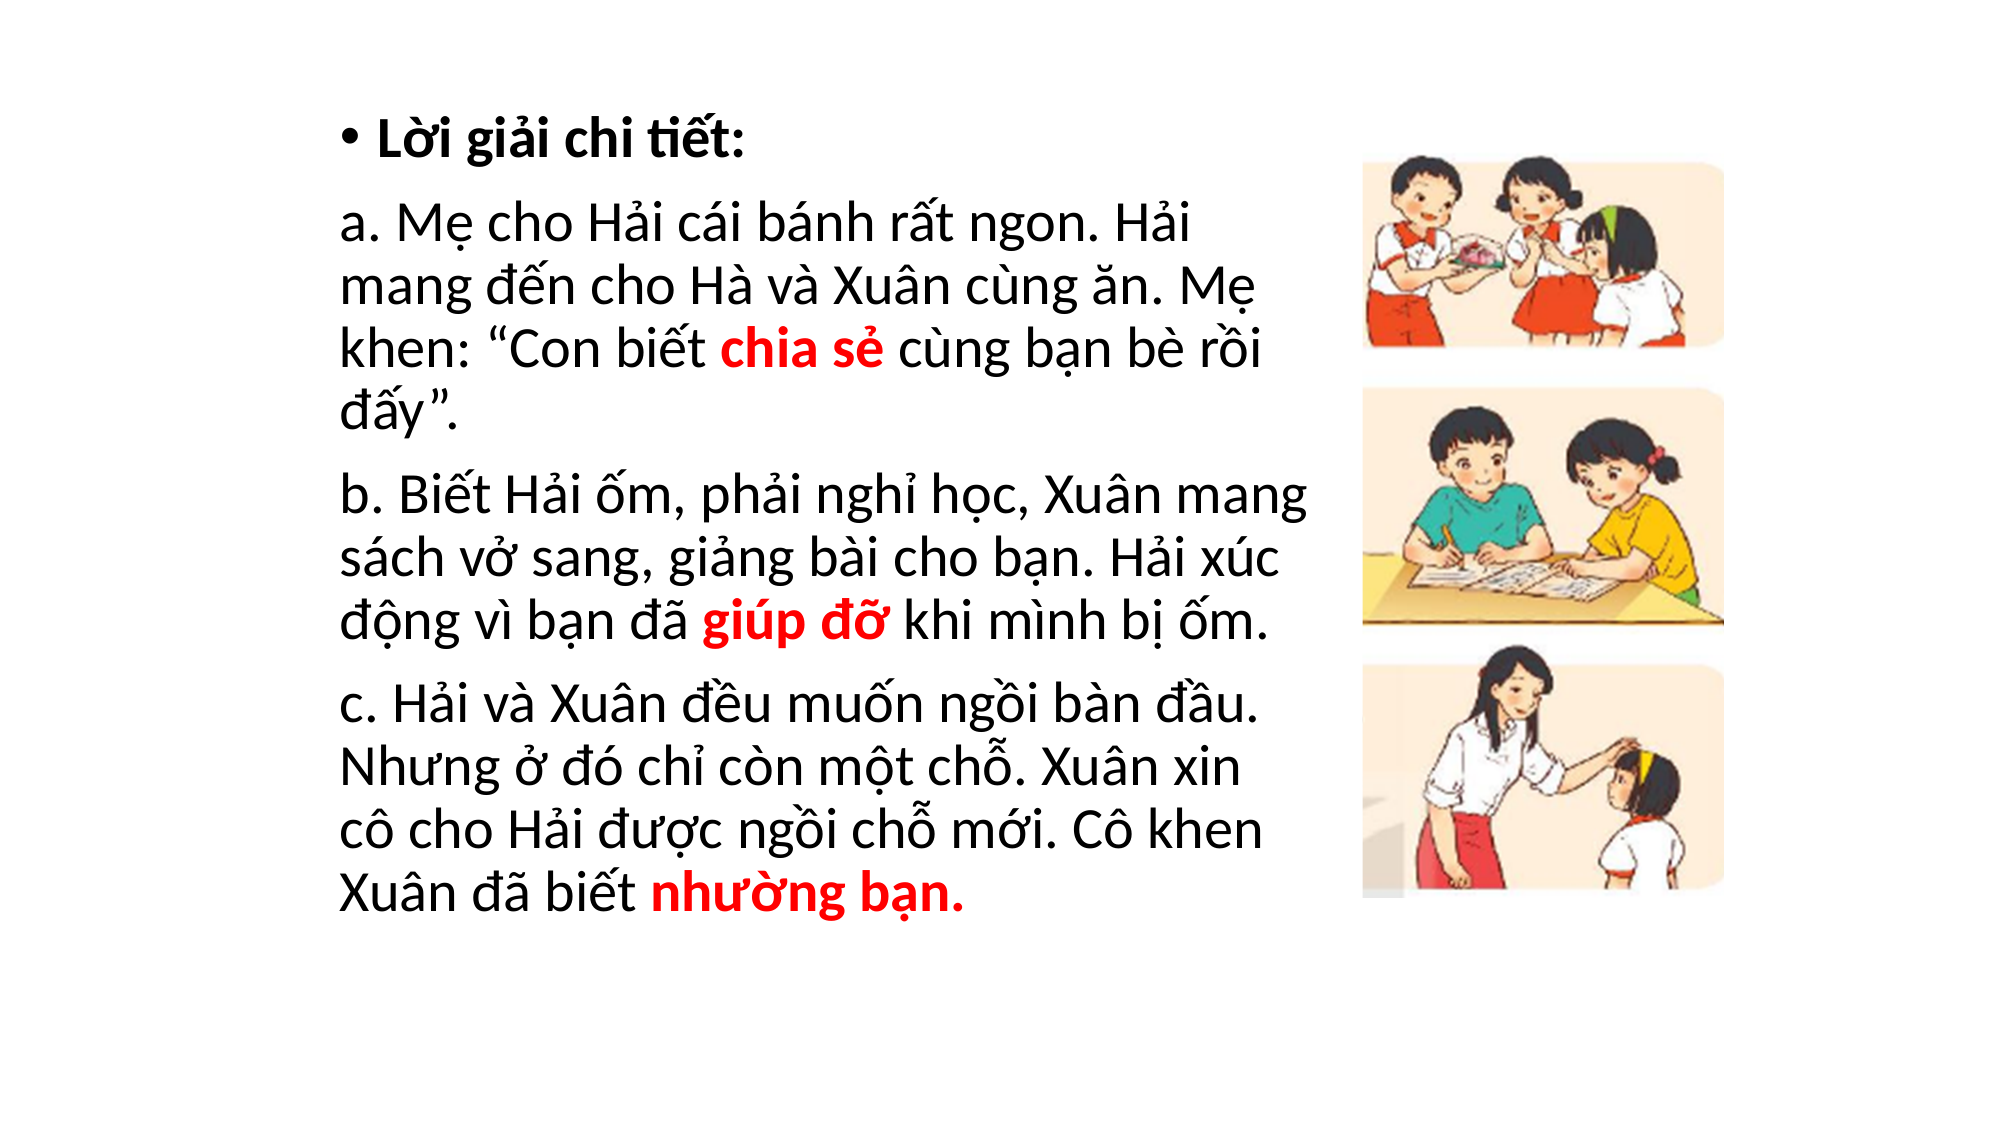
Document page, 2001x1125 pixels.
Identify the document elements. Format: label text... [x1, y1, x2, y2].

picture [1362, 149, 1724, 898]
list Lời giải chi tiết: a. Mẹ cho Hải cái bánh rất ngon. Hải mang đến cho Hà và Xuân cùng ăn. Mẹ khen: “Con biết chia sẻ cùng bạn bè rồi đấy”. b. Biết Hải ốm, phải nghỉ học, Xuân mang sách vở sang, giảng bài cho bạn. Hải xúc động vì bạn đã giúp đỡ khi mình bị ốm. c. Hải và Xuân đều muốn ngồi bàn đầu. Nhưng ở đó chỉ còn một chỗ. Xuân xin cô cho Hải được ngồi chỗ mới. Cô khen Xuân đã biết nhường bạn. [324, 99, 1325, 1000]
